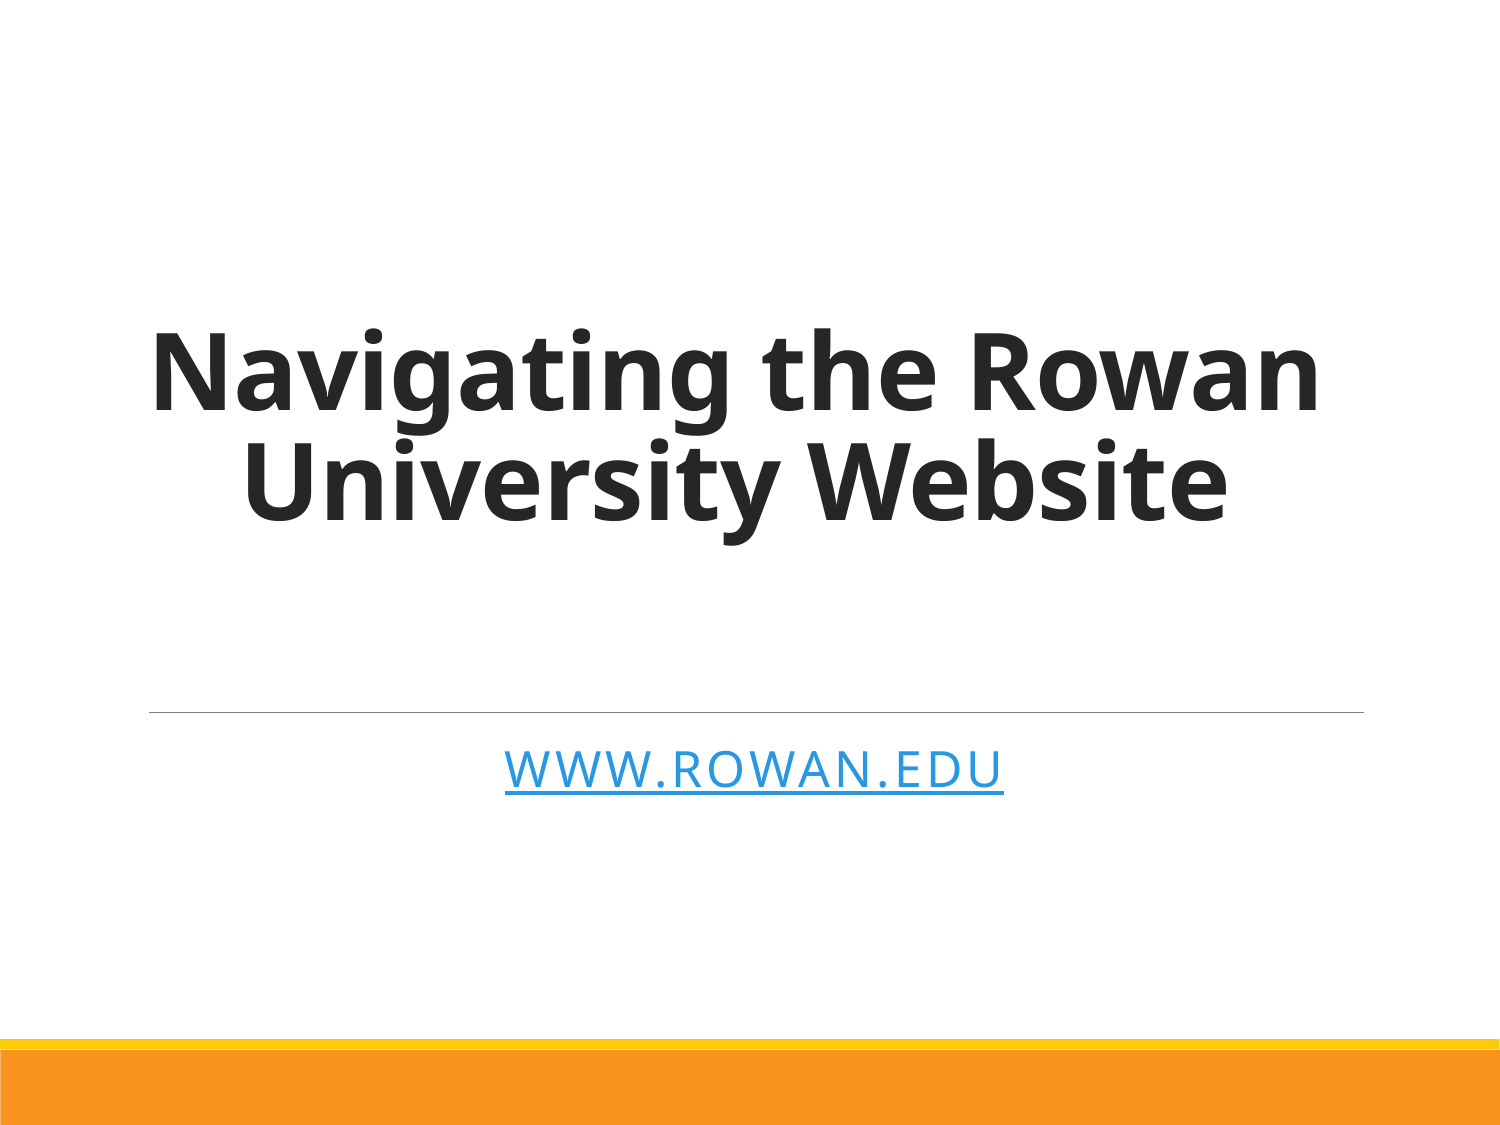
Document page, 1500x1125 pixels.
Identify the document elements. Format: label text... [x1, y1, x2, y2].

subtitle www.rowan.edu [135, 730, 1373, 919]
title Navigating the Rowan University Website [97, 249, 1373, 550]
